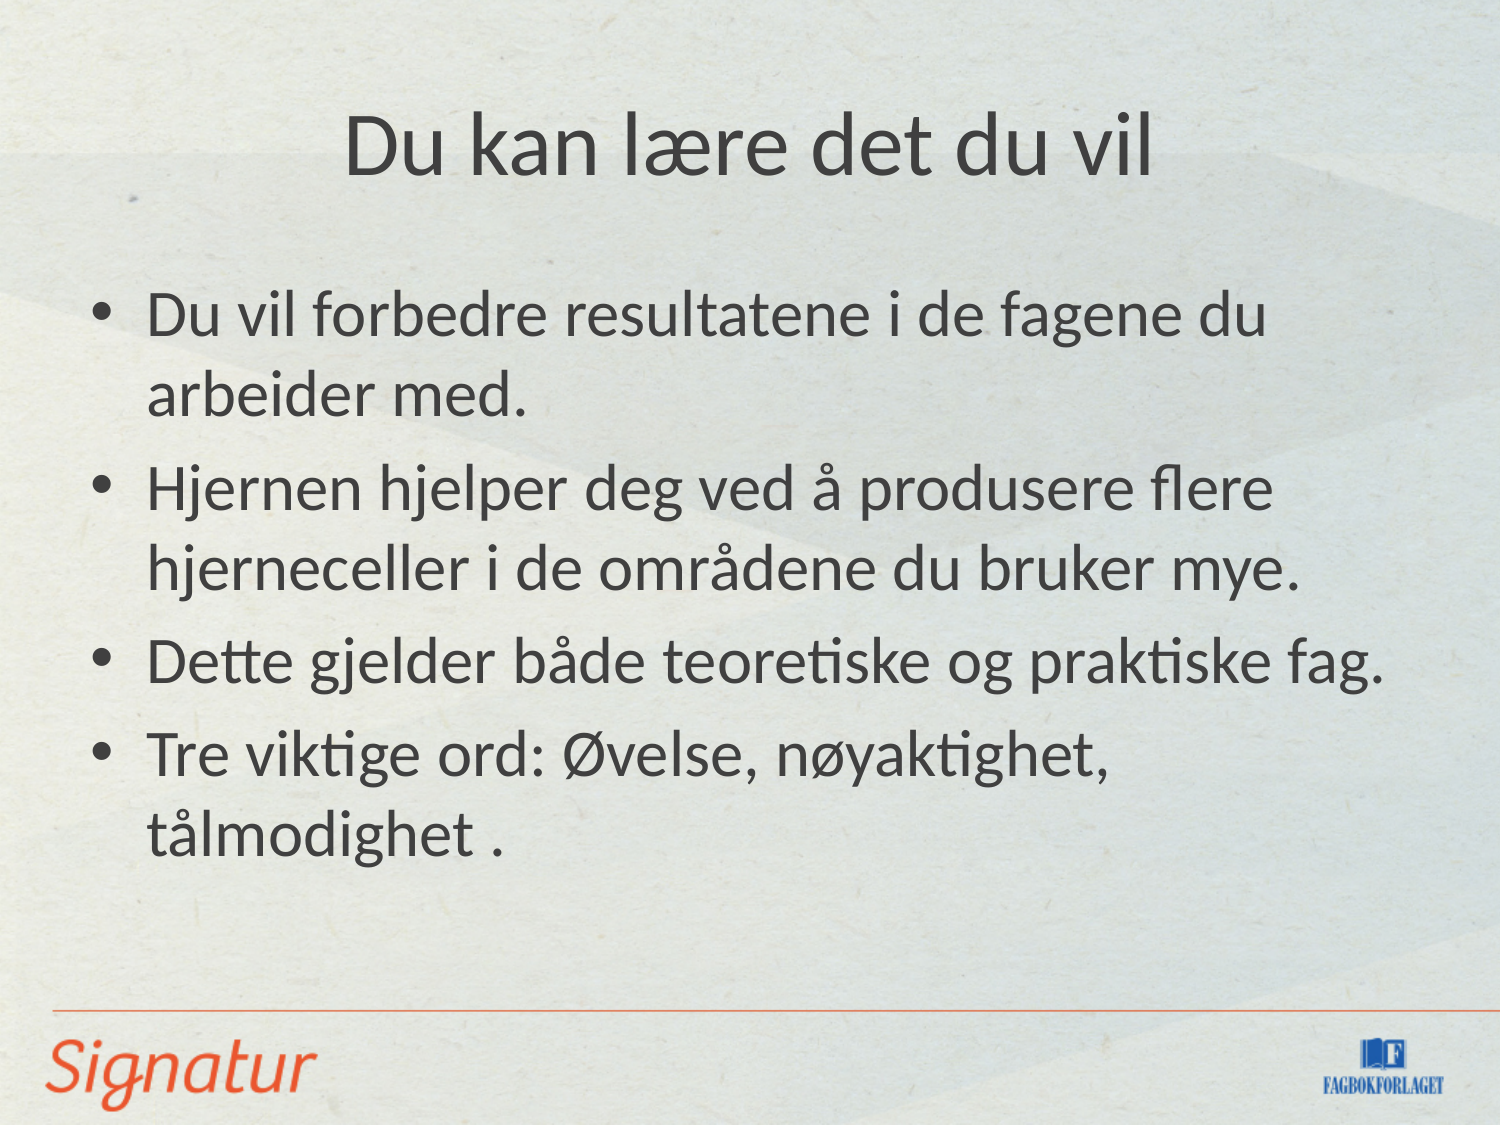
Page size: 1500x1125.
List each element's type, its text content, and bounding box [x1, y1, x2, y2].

title Du kan lære det du vil [75, 45, 1425, 233]
picture [0, 0, 1500, 1125]
list Du vil forbedre resultatene i de fagene du arbeider med. Hjernen hjelper deg ved å produsere flere hjerneceller i de områdene du bruker mye. Dette gjelder både teoretiske og praktiske fag. Tre viktige ord: Øvelse, nøyaktighet, tålmodighet . [75, 262, 1425, 1005]
